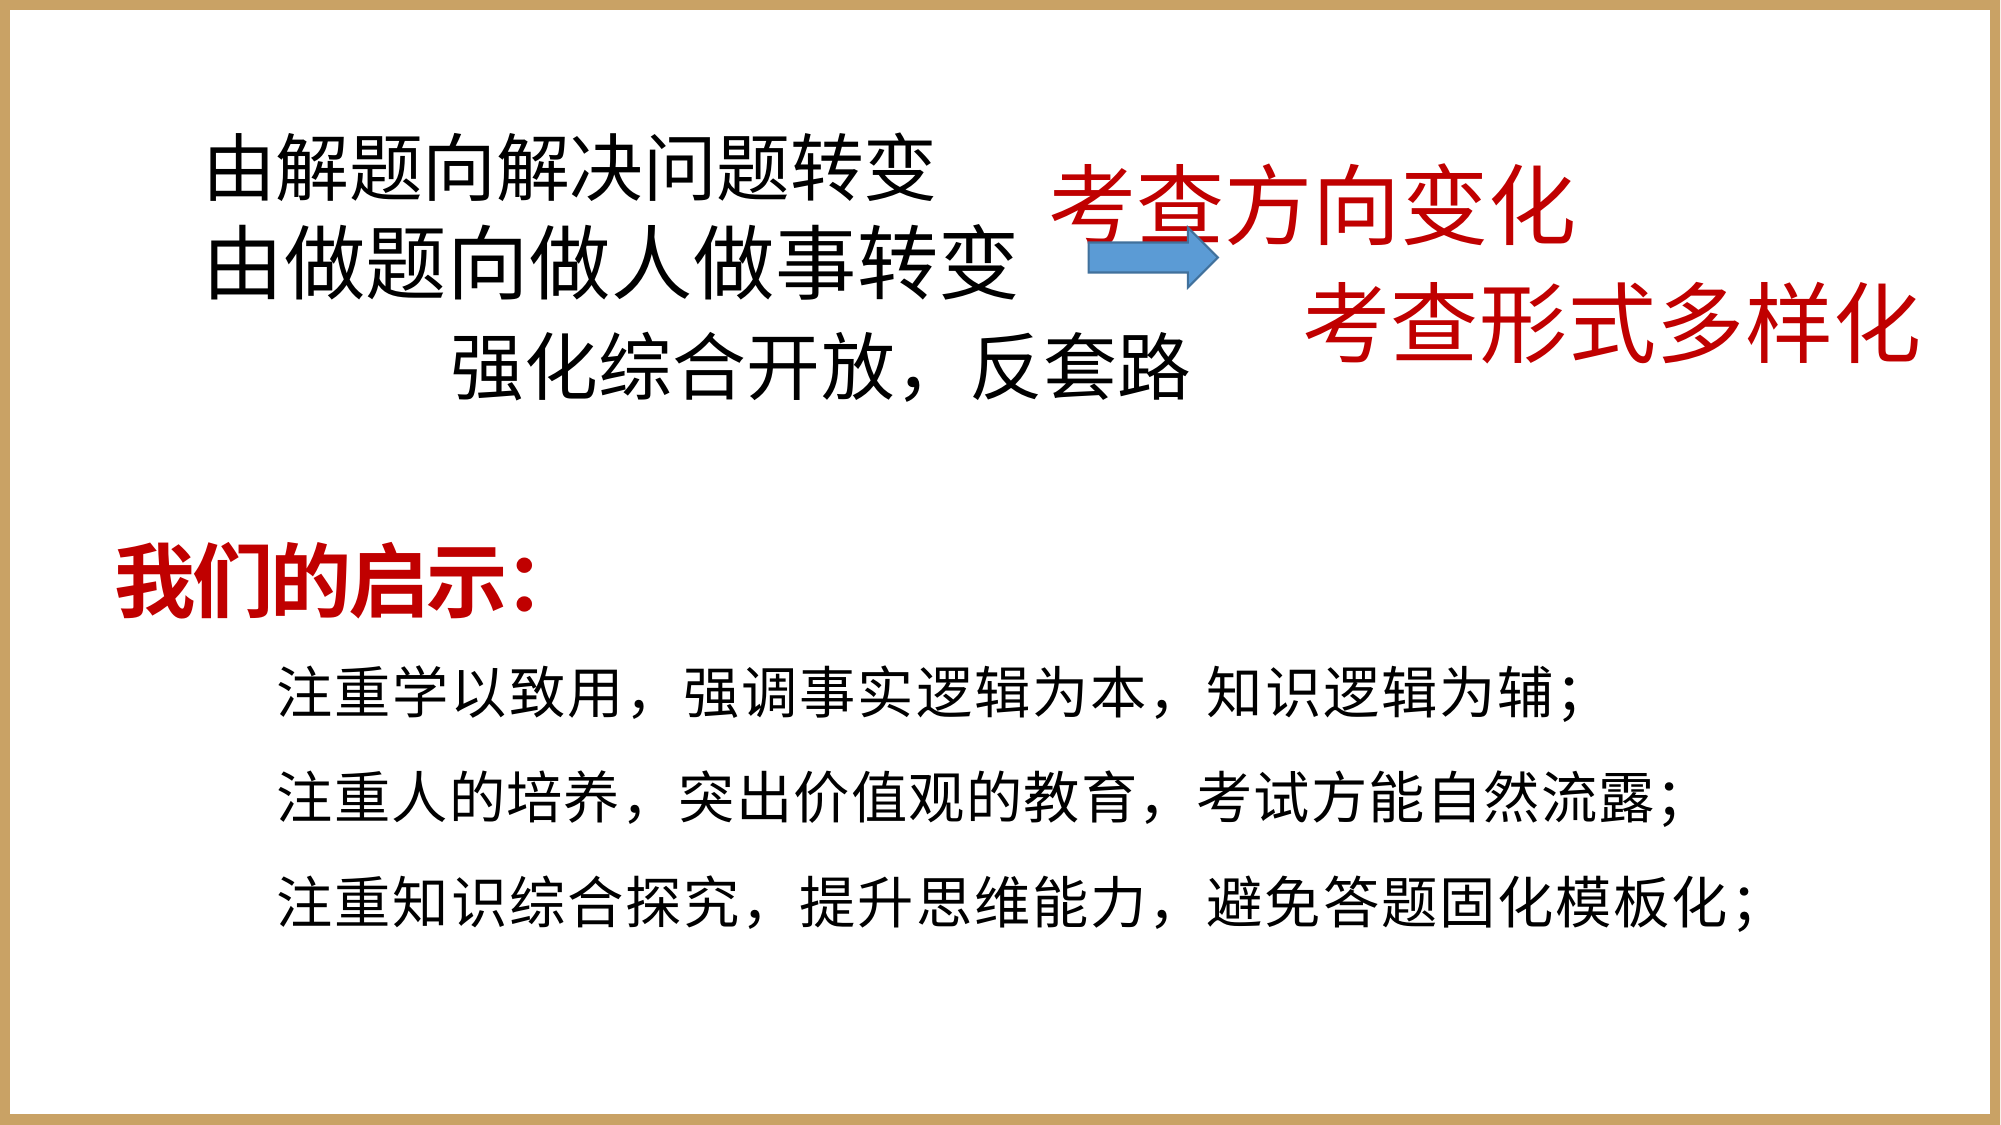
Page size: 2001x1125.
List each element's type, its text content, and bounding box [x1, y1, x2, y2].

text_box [1087, 226, 1220, 289]
text_box 由解题向解决问题转变 考查方向变化 强化综合开放，反套路 考查形式多样化 我们的启示： 注重学以致用，强调事实逻辑为本，知识逻辑为辅； 注重人的培养，突出价值观的教育，考试方能自然流露； 注重知识综合探究，提升思维能力，避免答题固化模板化； [112, 125, 1923, 937]
text_box 由做题向做人做事转变 [200, 224, 1222, 313]
